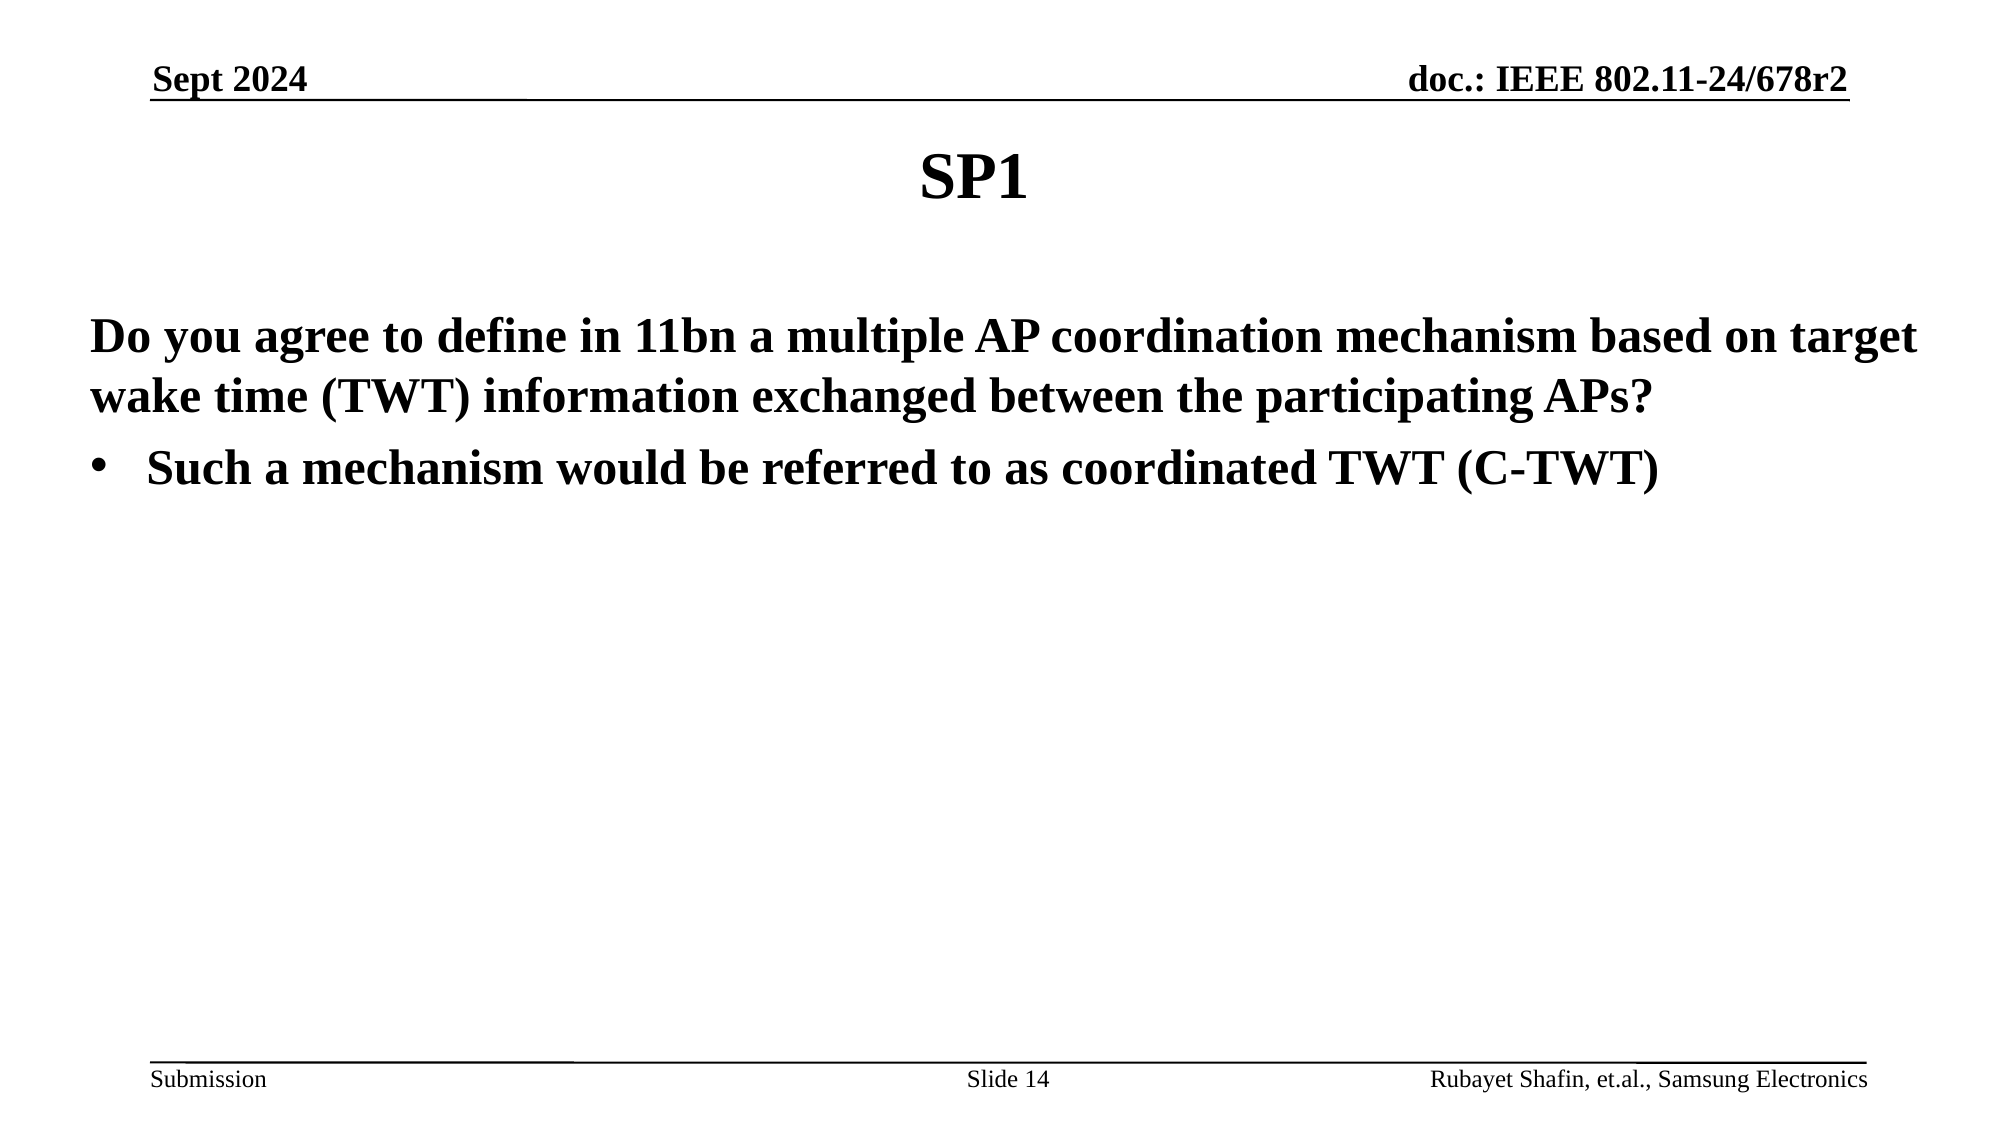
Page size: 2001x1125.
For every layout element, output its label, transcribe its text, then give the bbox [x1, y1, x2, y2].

title SP1 [124, 99, 1825, 245]
footer Rubayet Shafin, et.al., Samsung Electronics [1171, 1061, 1869, 1093]
list Do you agree to define in 11bn a multiple AP coordination mechanism based on target wake time (TWT) information exchanged between the participating APs? Such a mechanism would be referred to as coordinated TWT (C-TWT) [74, 294, 1980, 951]
slide_number Slide 14 [950, 1061, 1067, 1123]
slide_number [152, 54, 563, 100]
